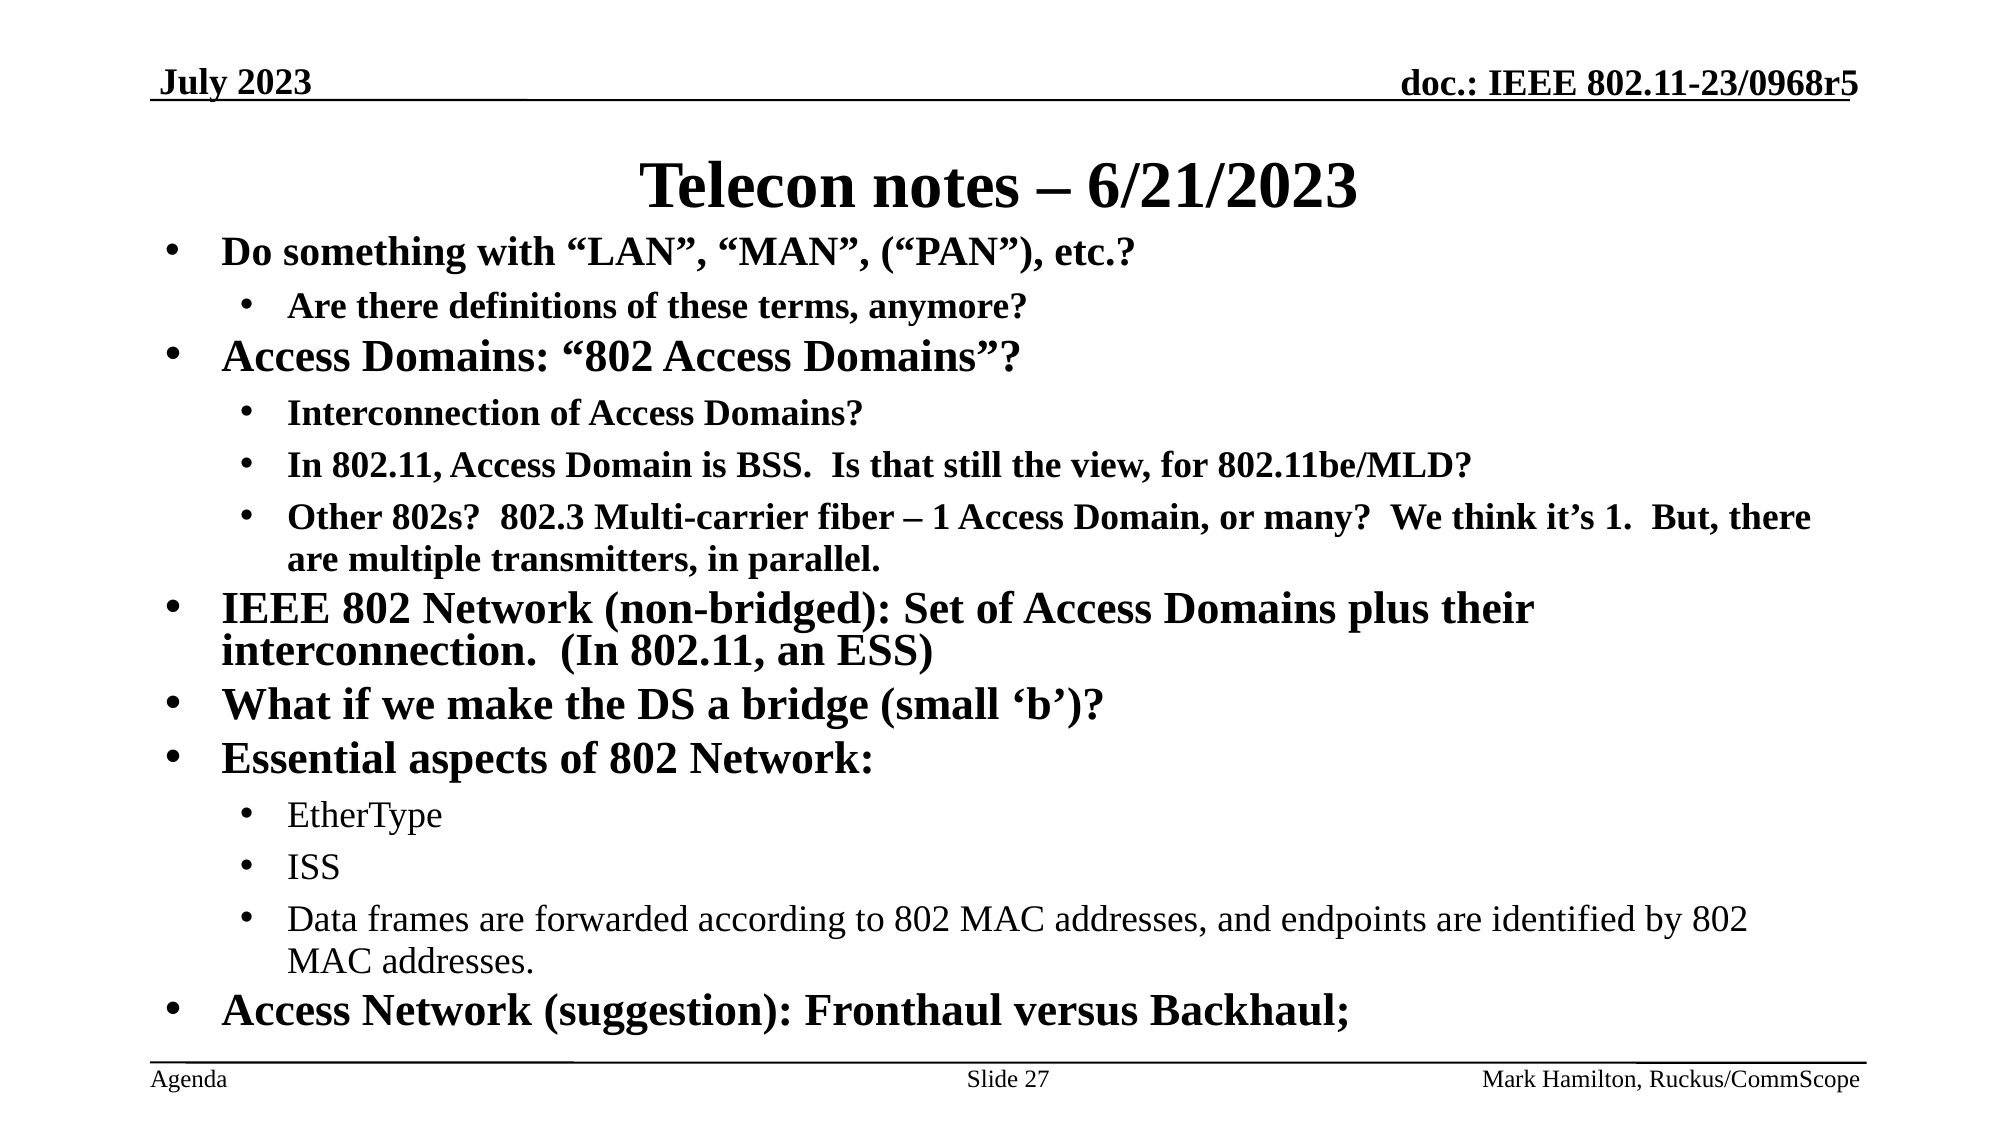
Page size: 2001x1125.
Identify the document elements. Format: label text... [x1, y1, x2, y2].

slide_number Slide 27 [950, 1061, 1067, 1123]
list Do something with “LAN”, “MAN”, (“PAN”), etc.? Are there definitions of these terms, anymore? Access Domains: “802 Access Domains”? Interconnection of Access Domains? In 802.11, Access Domain is BSS. Is that still the view, for 802.11be/MLD? Other 802s? 802.3 Multi-carrier fiber – 1 Access Domain, or many? We think it’s 1. But, there are multiple transmitters, in parallel. IEEE 802 Network (non-bridged): Set of Access Domains plus their interconnection. (In 802.11, an ESS) What if we make the DS a bridge (small ‘b’)? Essential aspects of 802 Network: EtherType ISS Data frames are forwarded according to 802 MAC addresses, and endpoints are identified by 802 MAC addresses. Access Network (suggestion): Fronthaul versus Backhaul; [149, 224, 1850, 1063]
title Telecon notes – 6/21/2023 [149, 112, 1850, 224]
